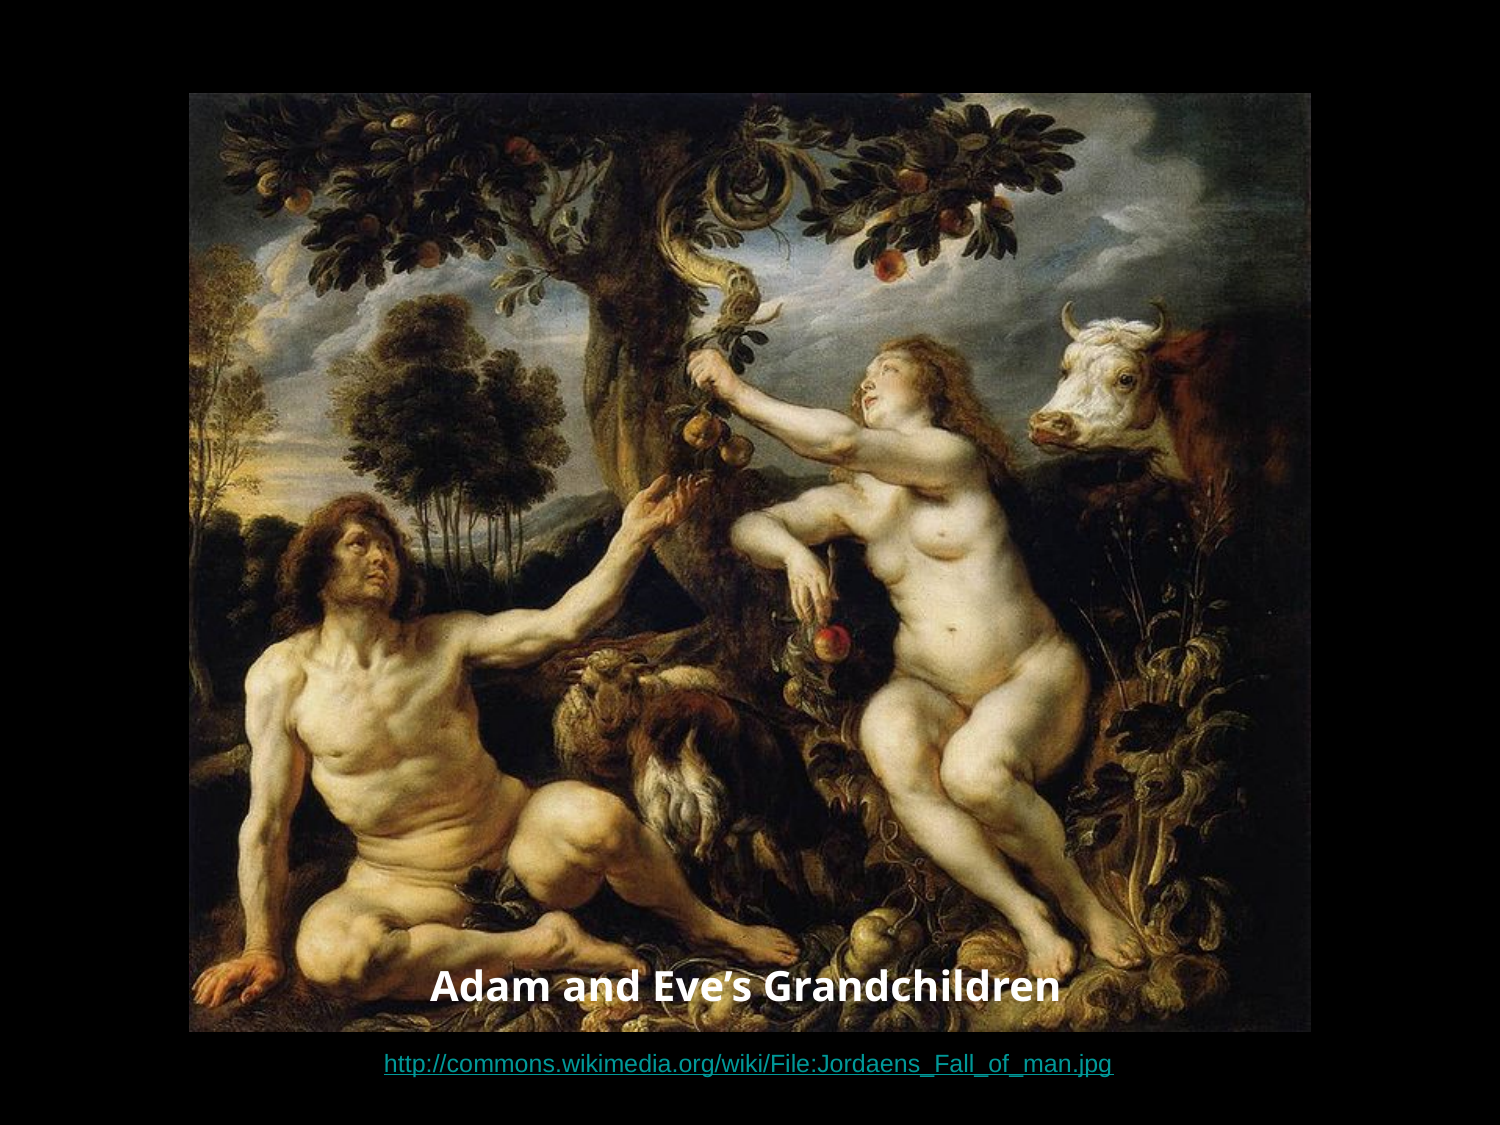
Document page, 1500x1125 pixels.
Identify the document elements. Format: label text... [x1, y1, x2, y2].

text_box http://commons.wikimedia.org/wiki/File:Jordaens_Fall_of_man.jpg [368, 1041, 1129, 1085]
picture [189, 93, 1311, 1032]
